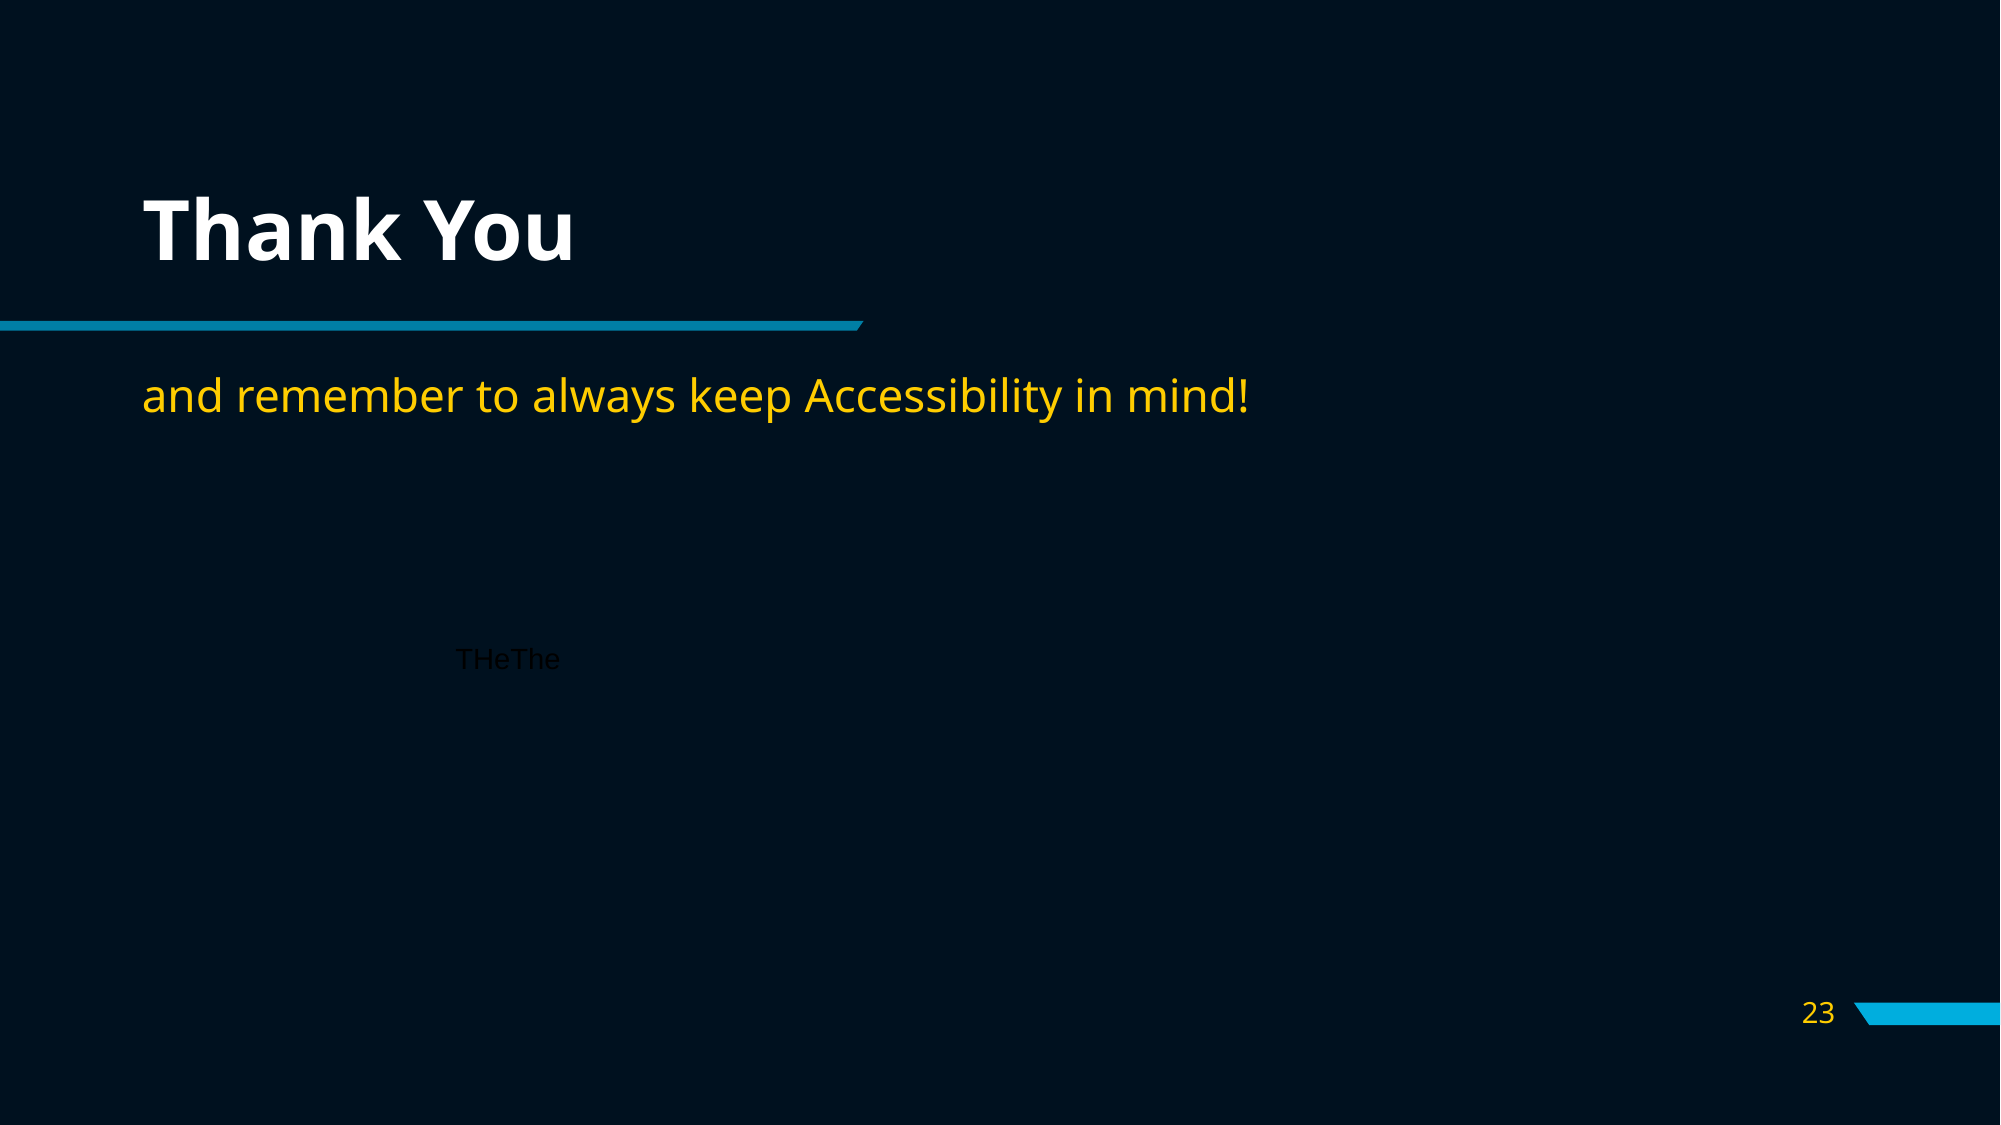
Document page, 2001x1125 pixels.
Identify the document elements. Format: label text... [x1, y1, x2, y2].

text_box THeThe [440, 625, 1709, 774]
title Thank You [127, 169, 957, 298]
slide_number ‹#› [1760, 984, 1851, 1045]
list and remember to always keep Accessibility in mind! [126, 365, 1348, 488]
